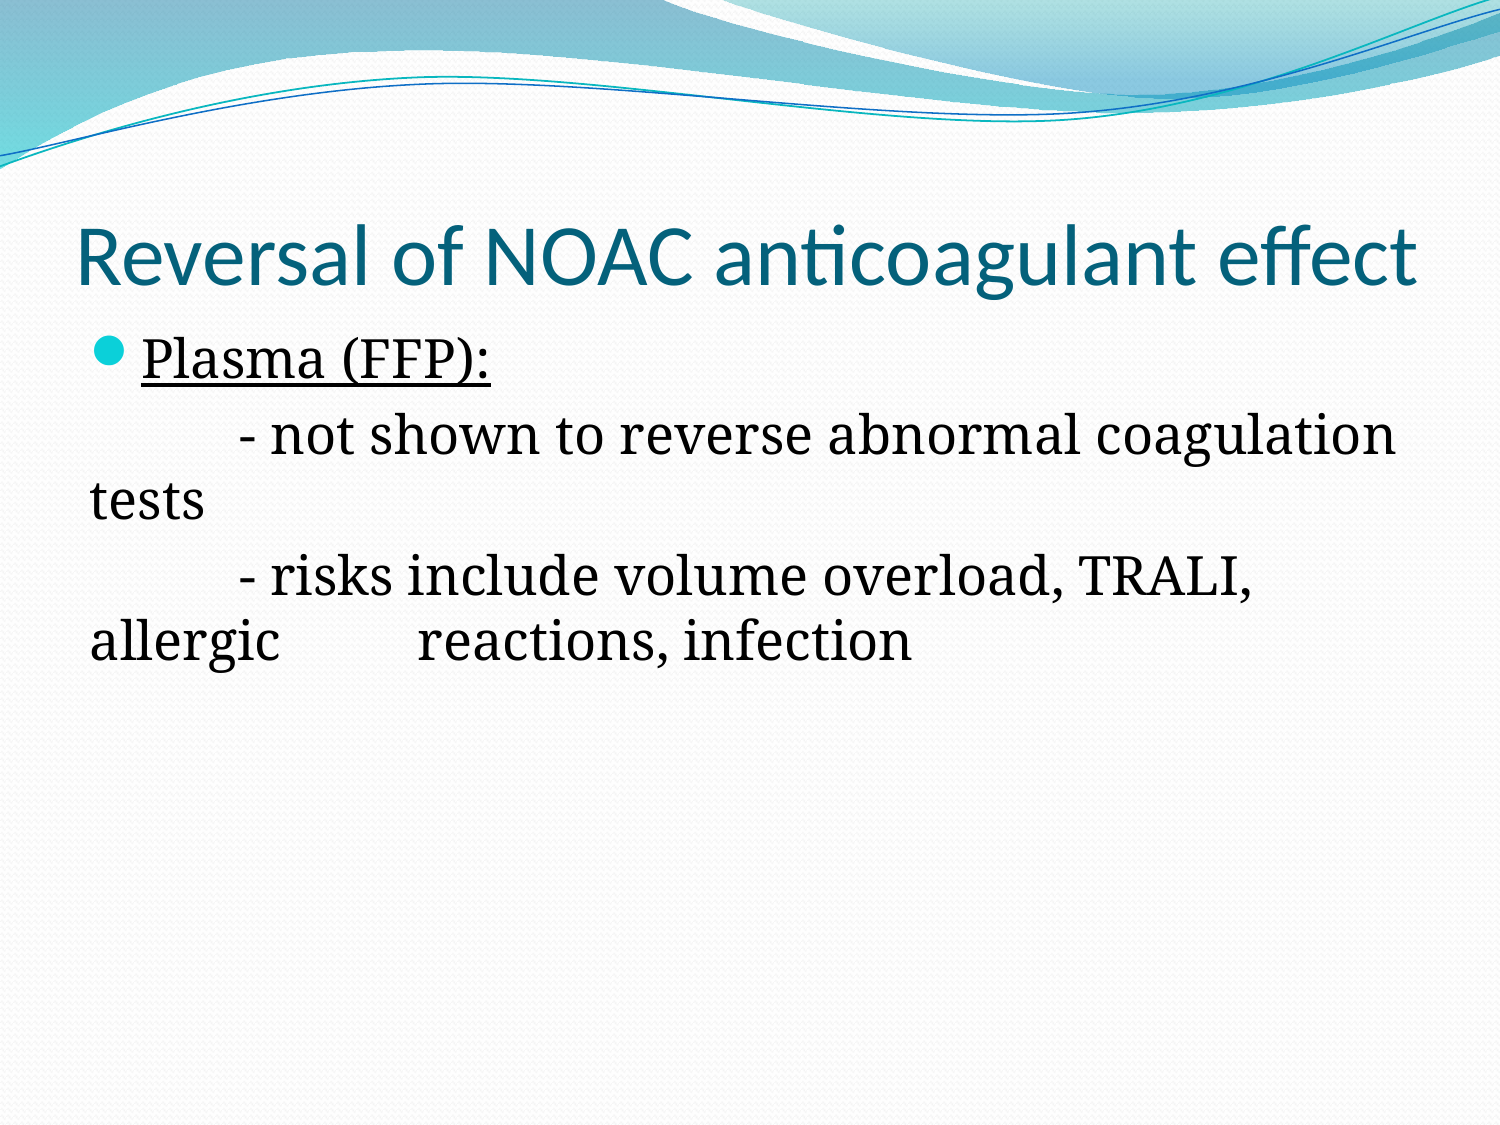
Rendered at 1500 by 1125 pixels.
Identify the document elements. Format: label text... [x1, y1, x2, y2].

title Reversal of NOAC anticoagulant effect [75, 115, 1425, 303]
list Plasma (FFP): - not shown to reverse abnormal coagulation tests - risks include volume overload, TRALI, allergic reactions, infection [75, 317, 1425, 1038]
